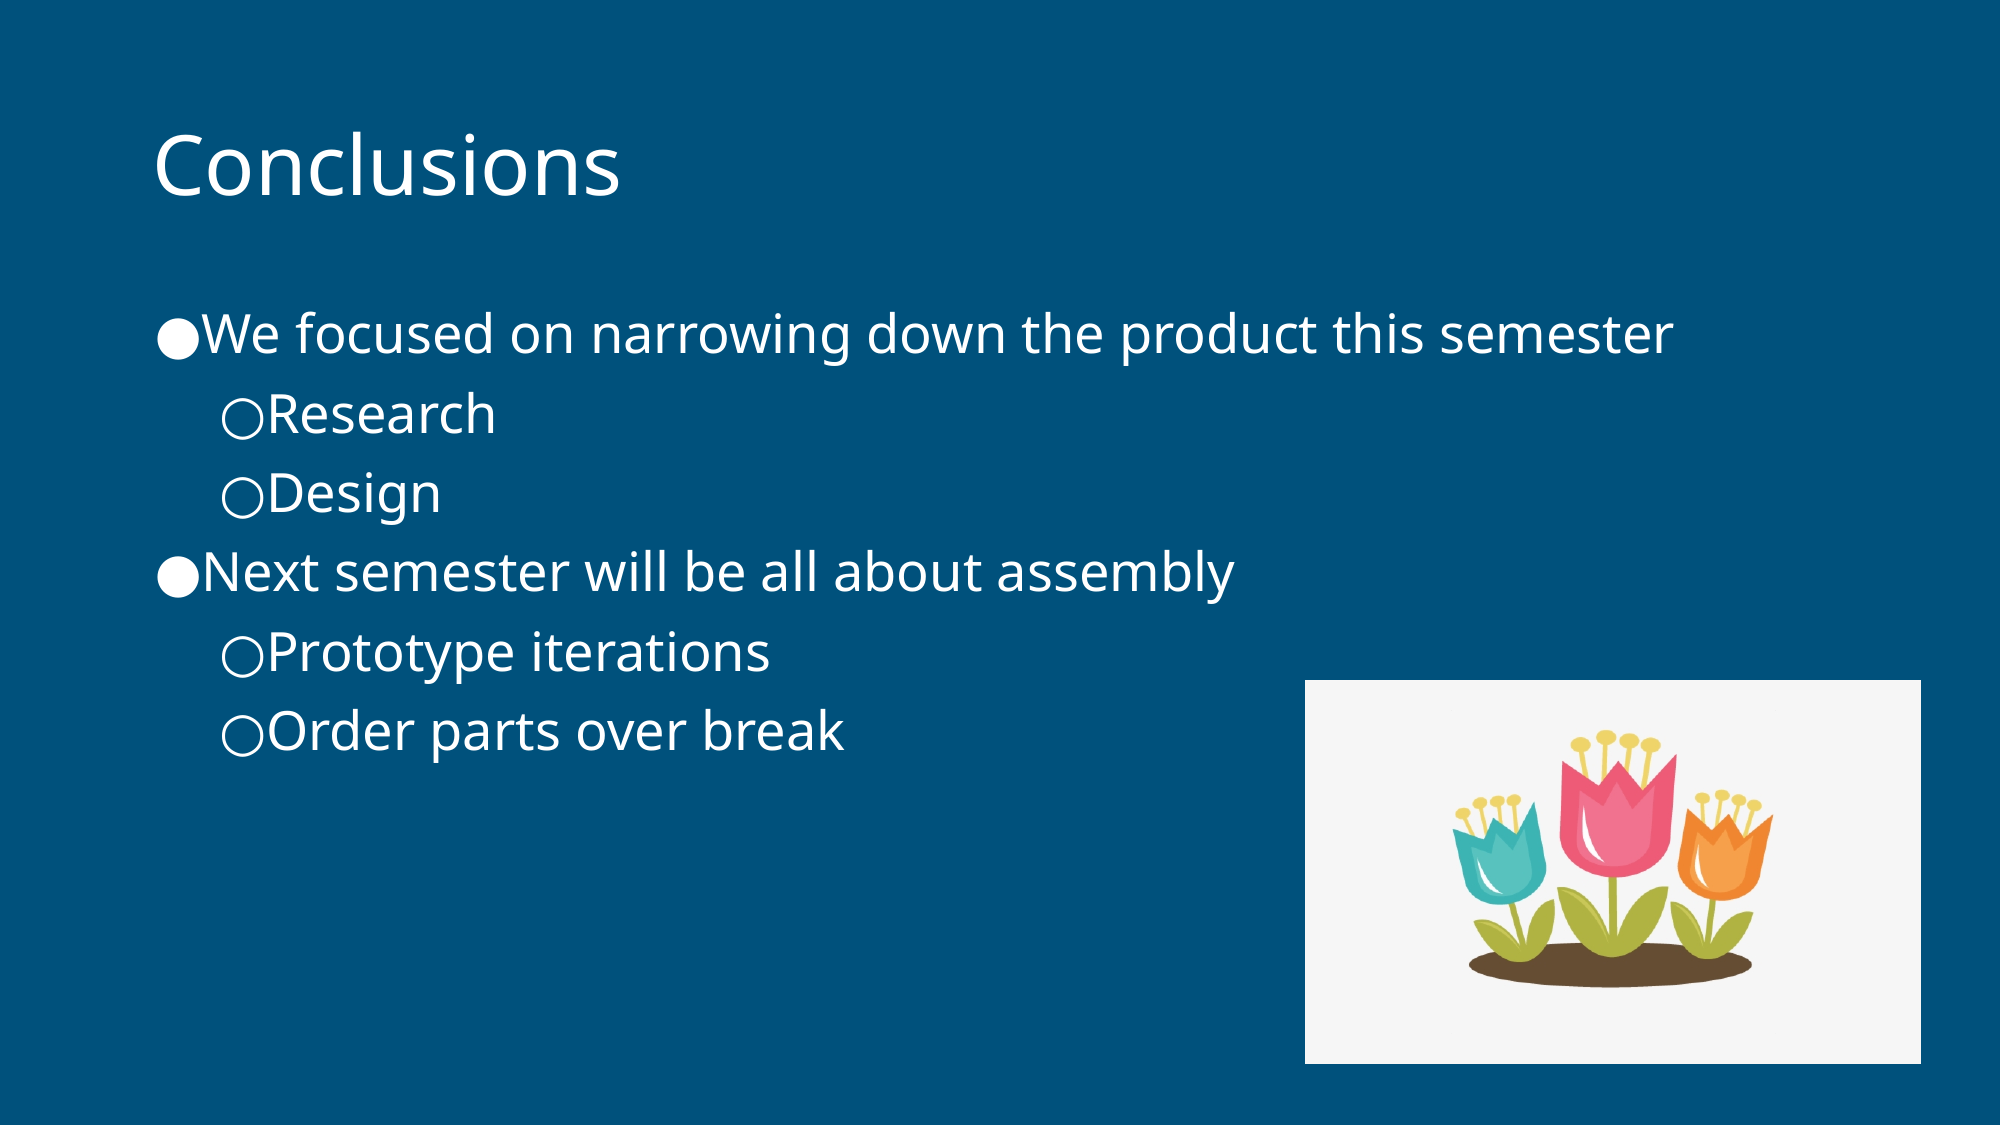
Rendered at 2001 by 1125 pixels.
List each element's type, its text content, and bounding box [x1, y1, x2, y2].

list We focused on narrowing down the product this semester Research Design Next semester will be all about assembly Prototype iterations Order parts over break [137, 299, 1863, 1014]
picture [1306, 681, 1920, 1063]
title Conclusions [137, 59, 1863, 278]
